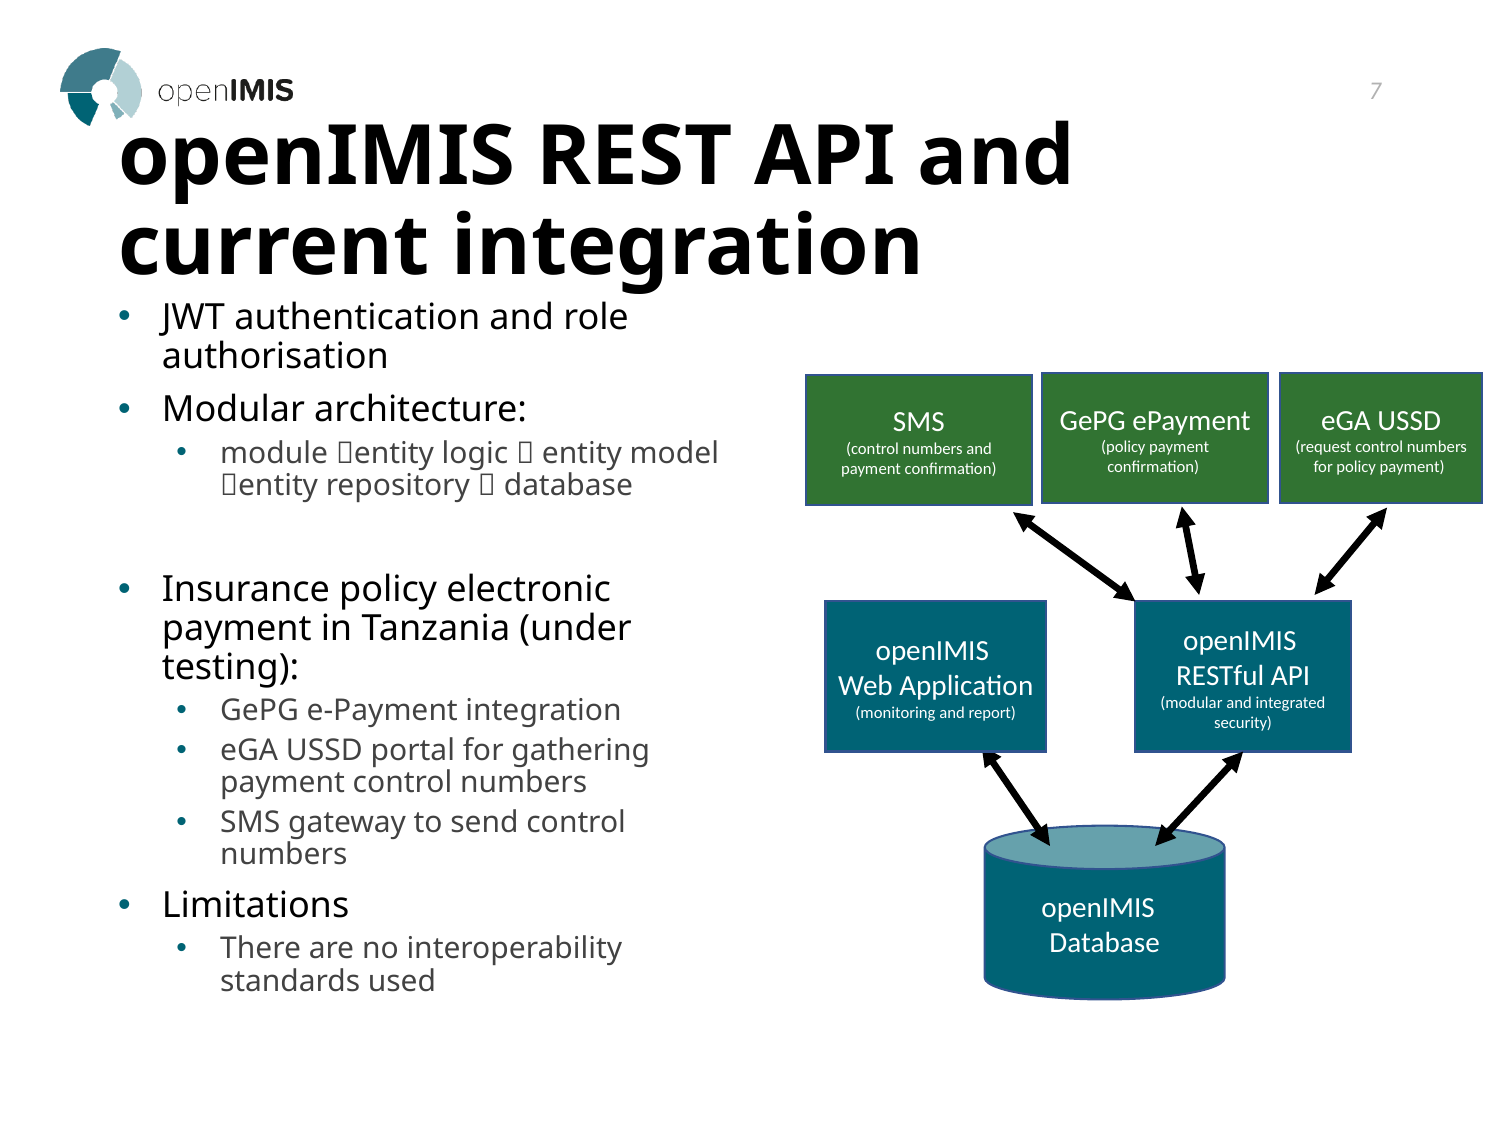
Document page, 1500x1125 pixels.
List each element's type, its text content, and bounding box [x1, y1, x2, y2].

picture [60, 48, 293, 126]
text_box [1314, 507, 1388, 595]
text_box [1012, 512, 1136, 602]
text_box GePG ePayment (policy payment confirmation) [1042, 373, 1269, 504]
list JWT authentication and role authorisation Modular architecture: module entity logic  entity model entity repository  database Insurance policy electronic payment in Tanzania (under testing): GePG e-Payment integration eGA USSD portal for gathering payment control numbers SMS gateway to send control numbers Limitations There are no interoperability standards used [103, 290, 739, 1014]
text_box openIMIS Web Application (monitoring and report) [825, 601, 1046, 752]
text_box eGA USSD (request control numbers for policy payment) [1279, 373, 1483, 504]
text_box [1181, 506, 1200, 595]
title openIMIS REST API and current integration [103, 125, 1397, 280]
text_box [981, 745, 1050, 846]
slide_number 7 [1059, 61, 1397, 122]
text_box openIMIS Database [984, 846, 1225, 1000]
text_box openIMIS RESTful API (modular and integrated security) [1135, 601, 1351, 752]
text_box SMS (control numbers and payment confirmation) [805, 375, 1032, 506]
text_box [1155, 751, 1244, 846]
